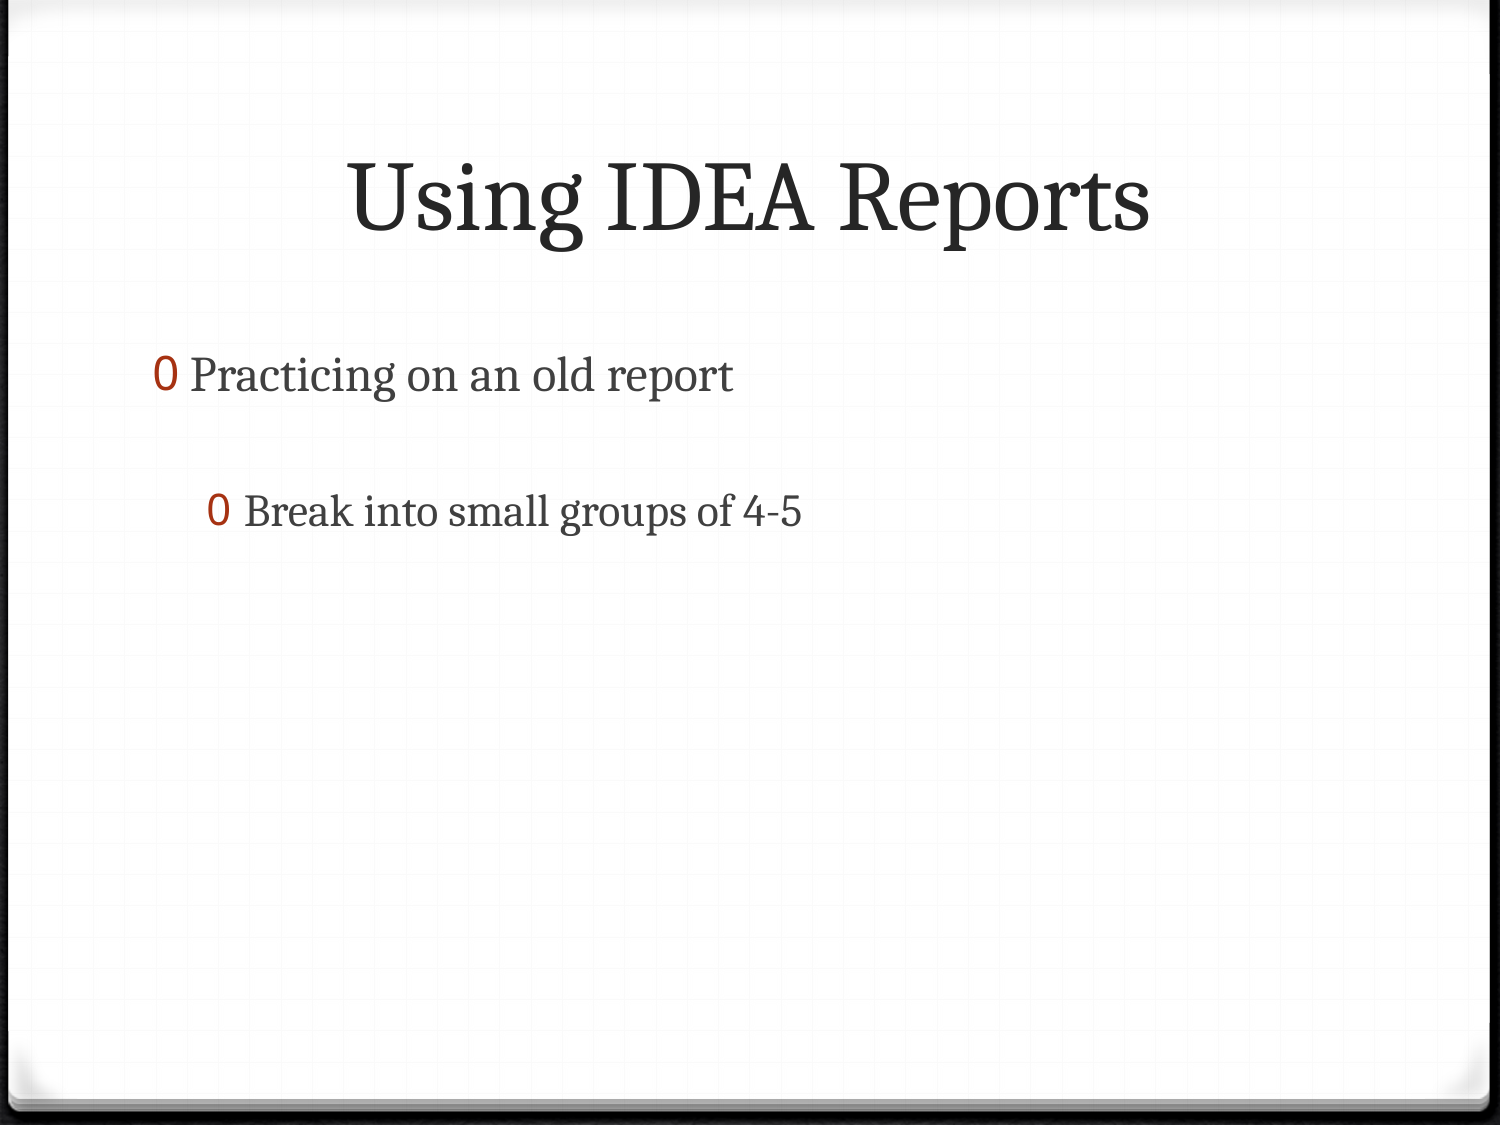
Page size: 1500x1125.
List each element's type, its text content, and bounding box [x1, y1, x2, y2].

picture [0, 0, 1500, 1125]
list Practicing on an old report Break into small groups of 4-5 [137, 334, 1363, 983]
title Using IDEA Reports [90, 71, 1410, 309]
